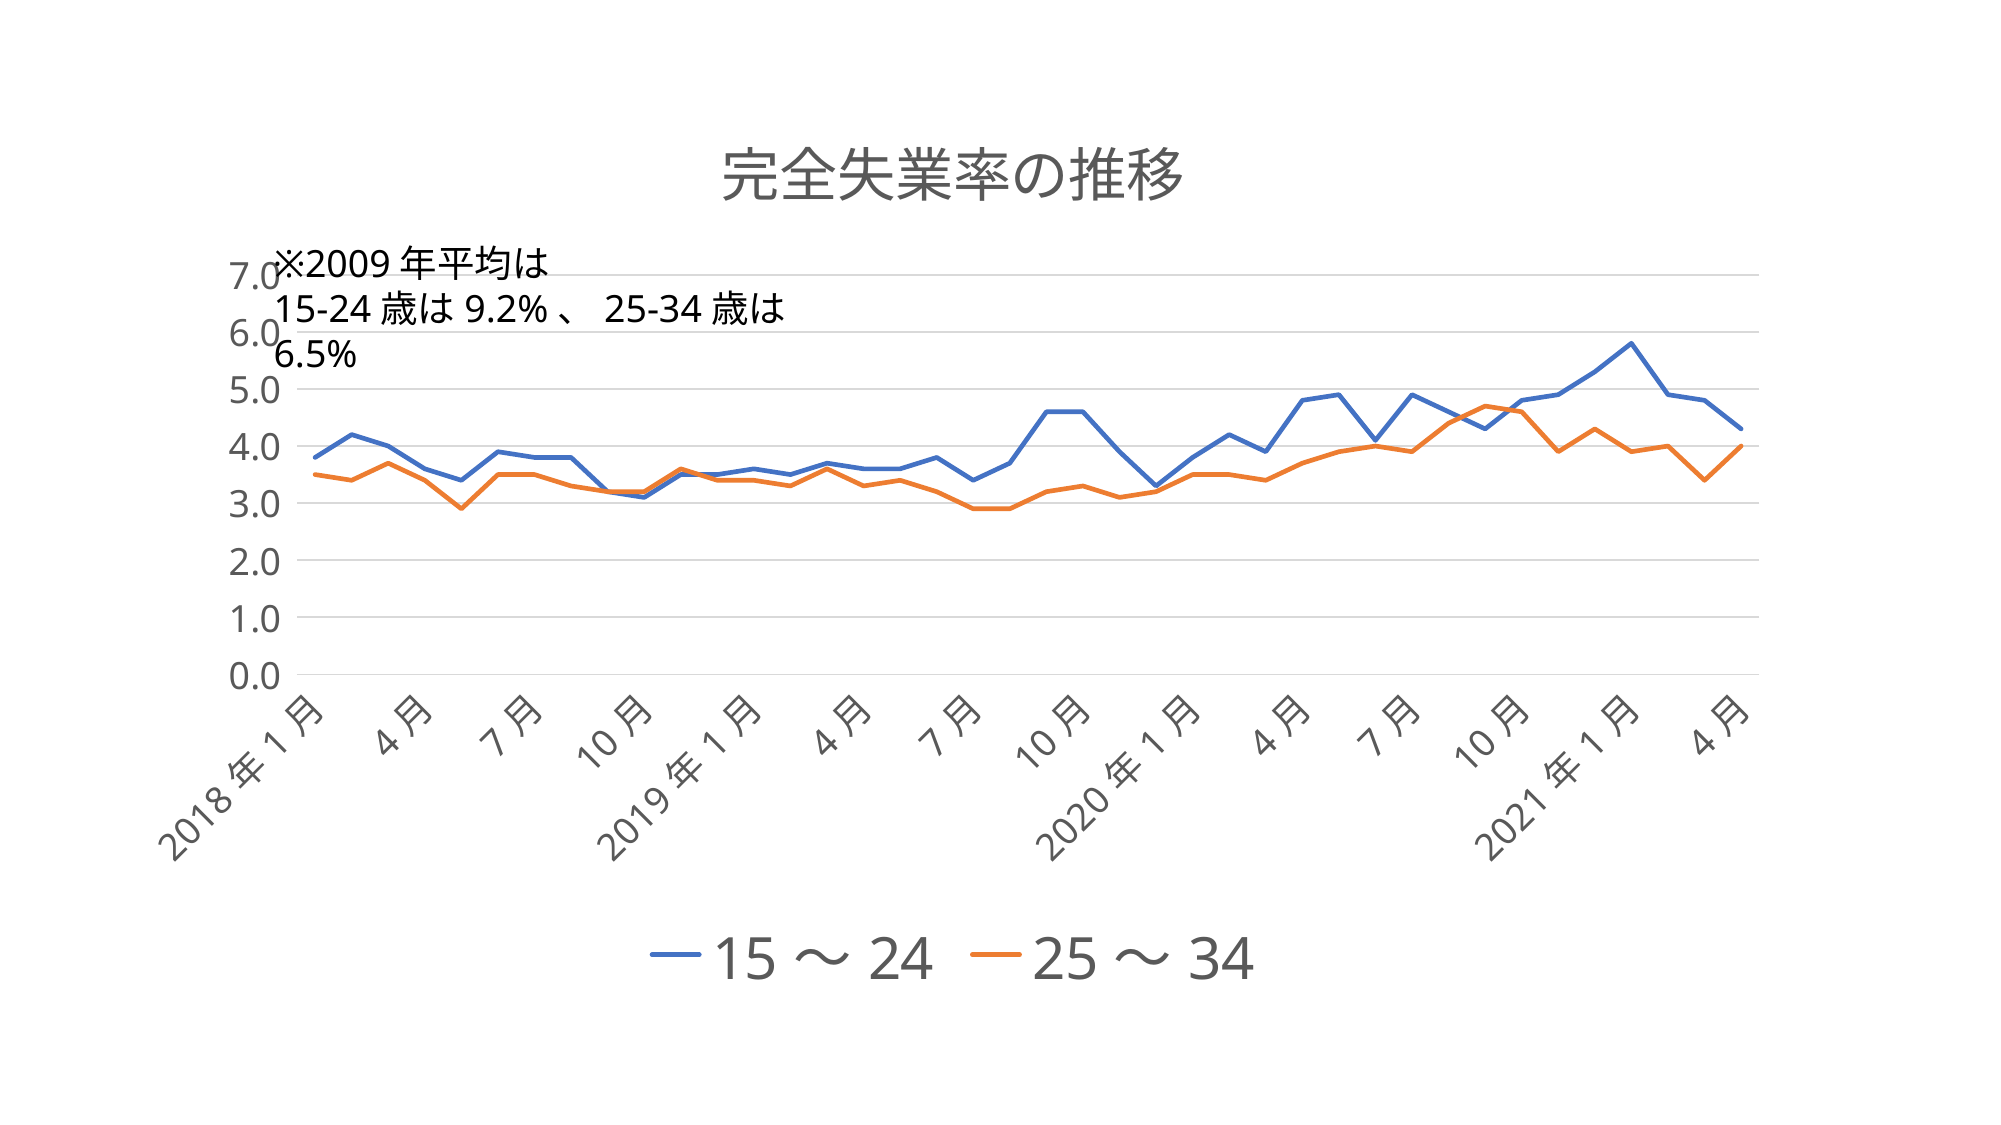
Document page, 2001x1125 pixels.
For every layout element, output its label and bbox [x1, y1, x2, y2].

chart [110, 84, 1796, 1009]
